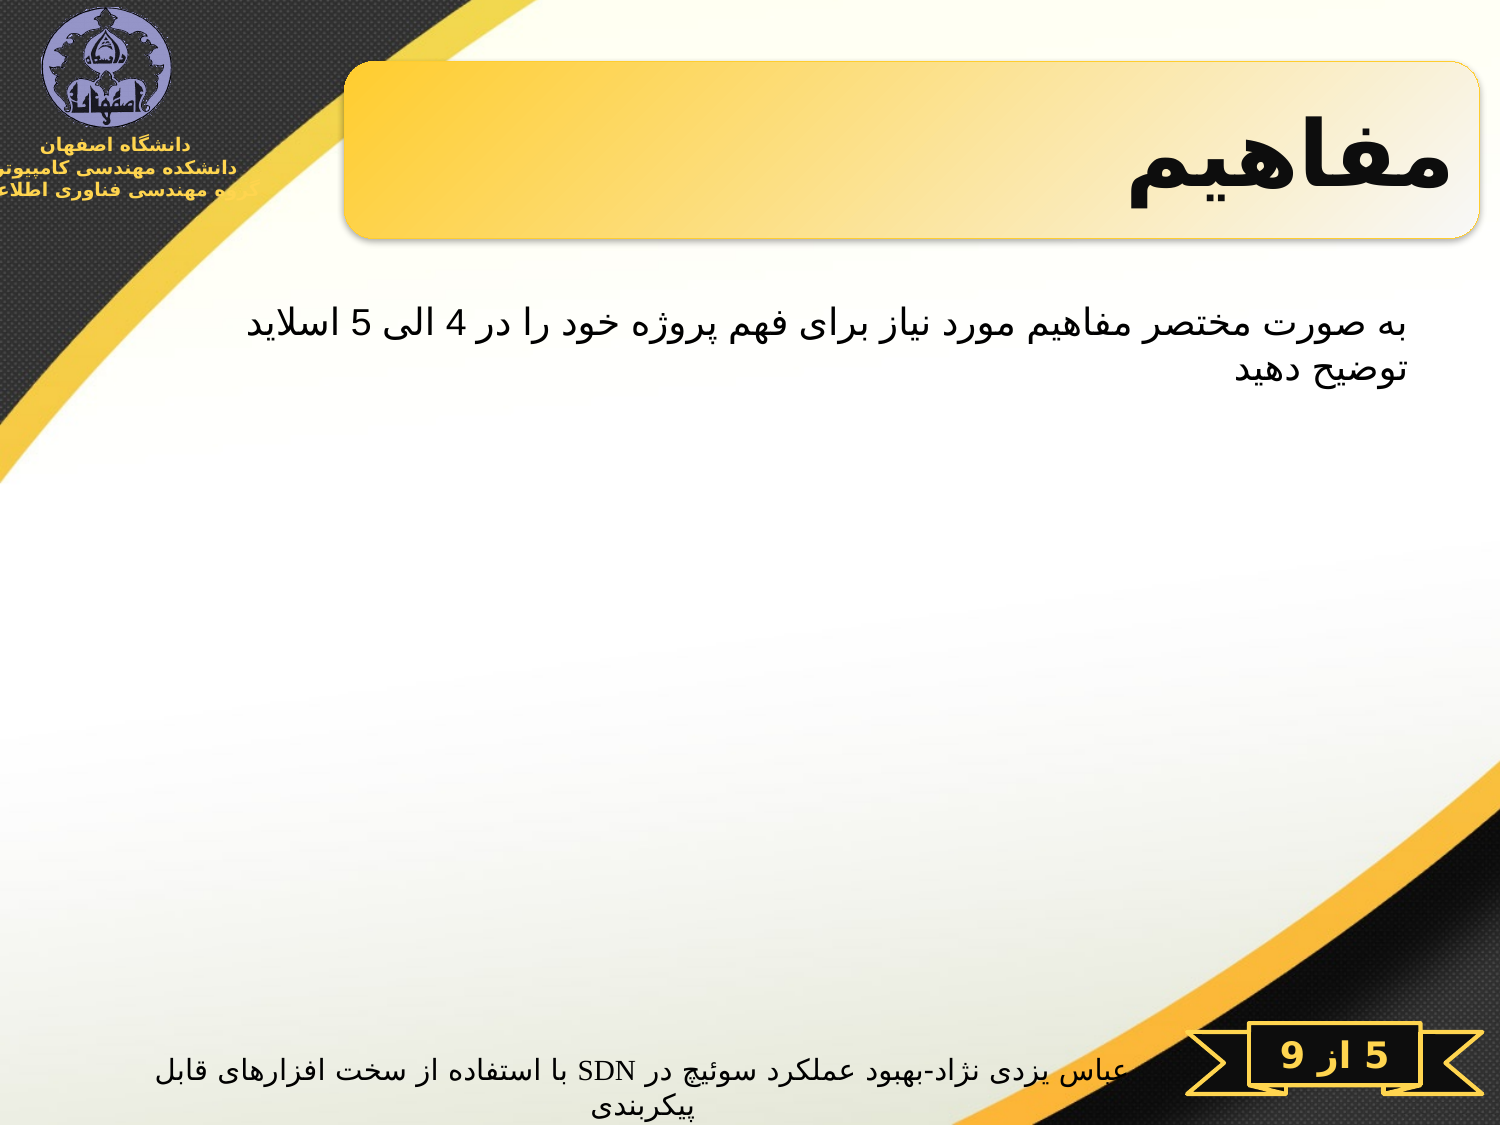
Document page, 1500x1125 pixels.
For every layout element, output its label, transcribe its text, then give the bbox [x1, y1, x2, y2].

picture [0, 0, 1500, 1125]
text_box عباس یزدی نژاد-بهبود عملکرد سوئیچ در SDN با استفاده از سخت افزارهای قابل پیکربندی [102, 1043, 1183, 1125]
text_box به صورت مختصر مفاهیم مورد نیاز برای فهم پروژه خود را در 4 الی 5 اسلاید توضیح دهید [171, 290, 1424, 396]
text_box مفاهیم [344, 61, 1480, 239]
